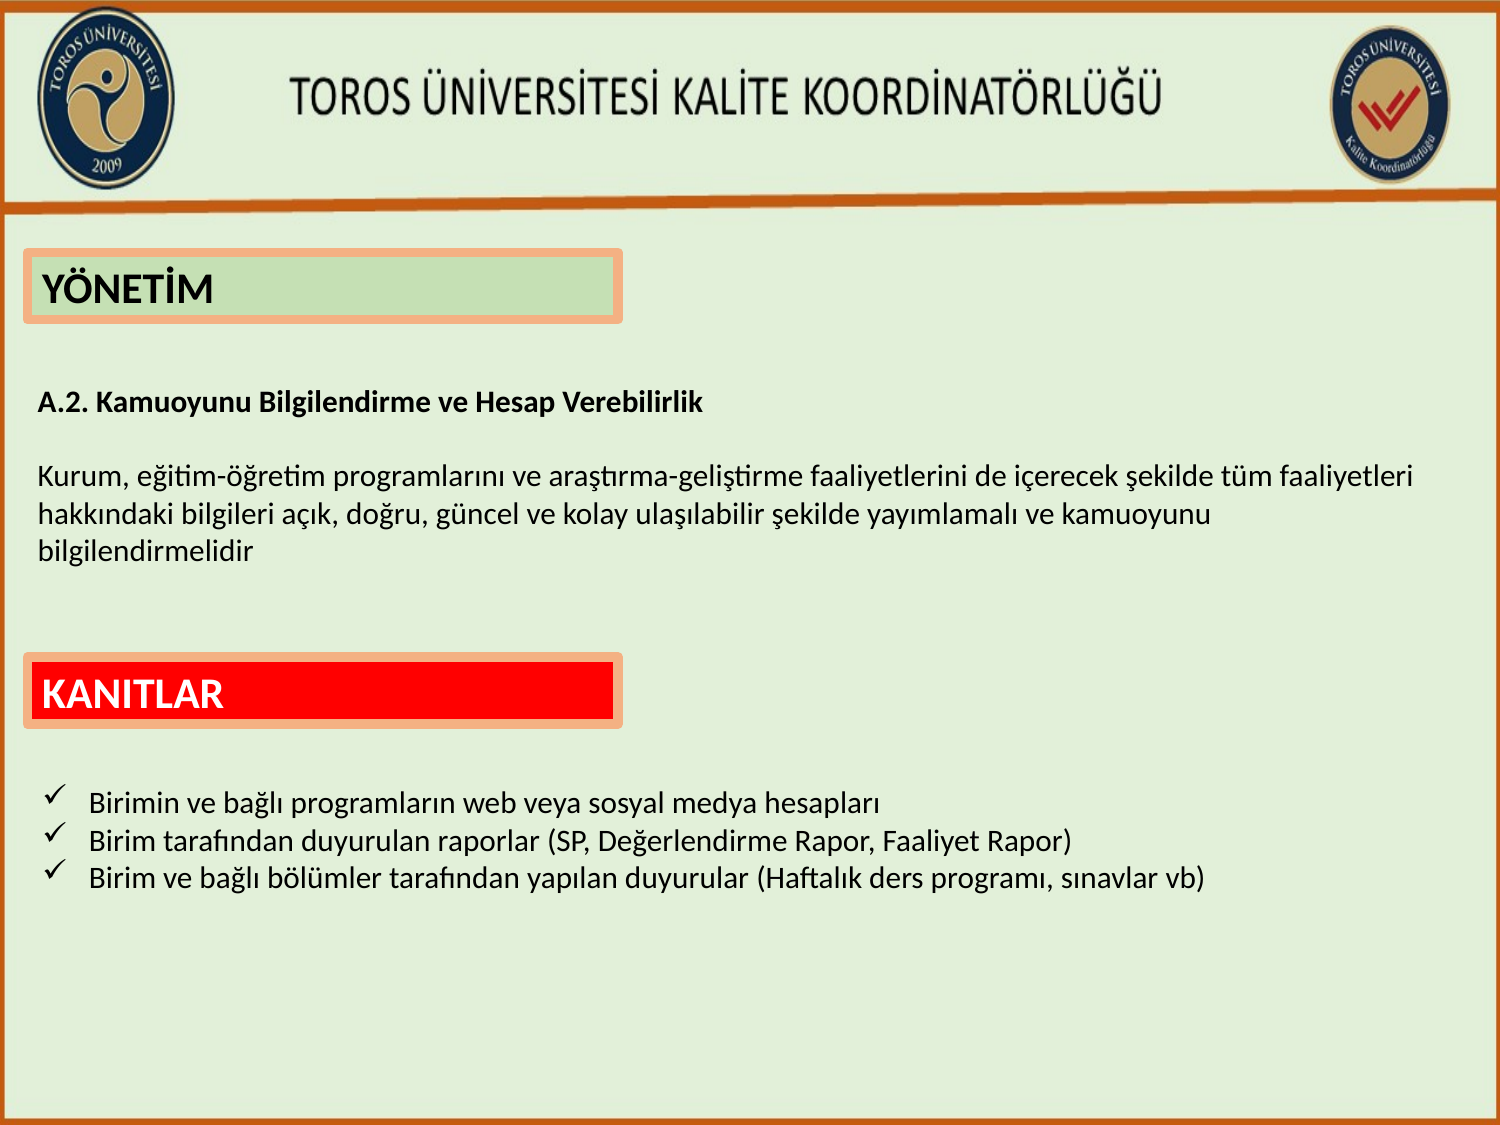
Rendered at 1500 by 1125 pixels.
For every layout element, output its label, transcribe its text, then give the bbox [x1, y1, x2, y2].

text_box YÖNETİM [27, 252, 619, 320]
text_box [137, 320, 160, 324]
picture [0, 0, 1500, 1125]
text_box KANITLAR [27, 656, 619, 725]
text_box A.2. Kamuoyunu Bilgilendirme ve Hesap Verebilirlik Kurum, eğitim-öğretim programlarını ve araştırma-geliştirme faaliyetlerini de içerecek şekilde tüm faaliyetleri hakkındaki bilgileri açık, doğru, güncel ve kolay ulaşılabilir şekilde yayımlamalı ve kamuoyunu bilgilendirmelidir [23, 373, 1442, 576]
text_box Birimin ve bağlı programların web veya sosyal medya hesapları Birim tarafından duyurulan raporlar (SP, Değerlendirme Rapor, Faaliyet Rapor) Birim ve bağlı bölümler tarafından yapılan duyurular (Haftalık ders programı, sınavlar vb) [27, 775, 1282, 940]
